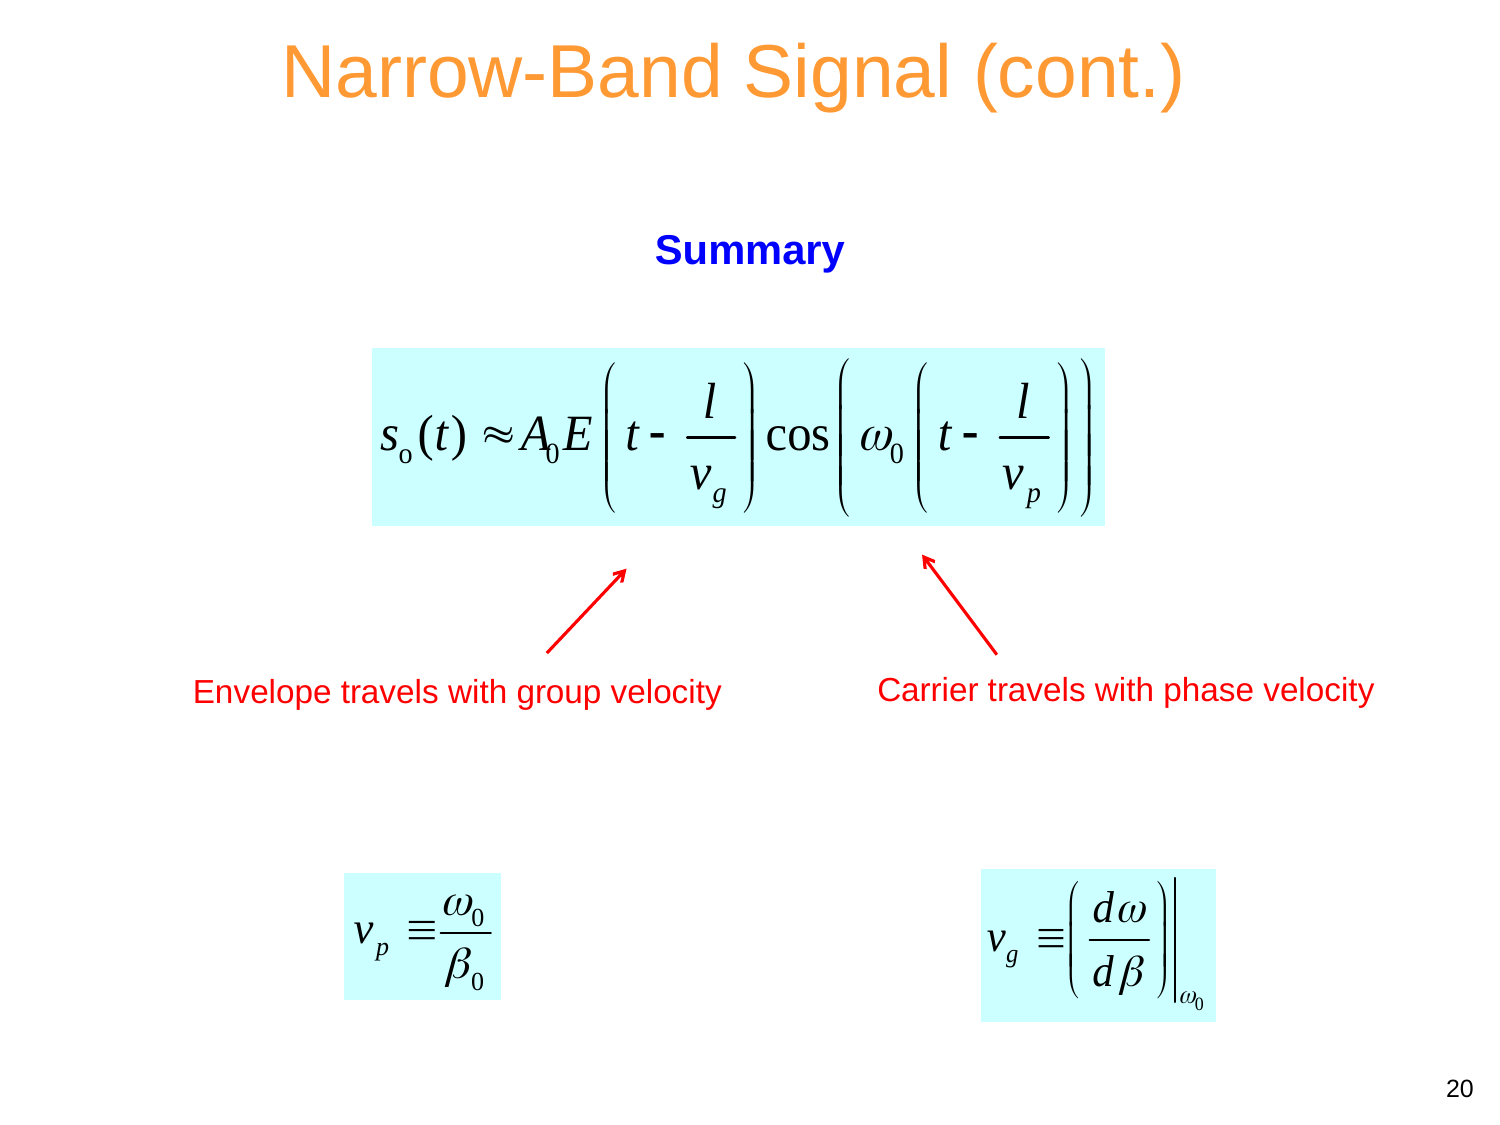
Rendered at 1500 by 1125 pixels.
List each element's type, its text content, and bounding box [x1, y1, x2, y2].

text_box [371, 348, 1106, 527]
slide_number 20 [1149, 1065, 1500, 1125]
text_box Summary [640, 215, 860, 281]
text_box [980, 868, 1217, 1022]
text_box Envelope travels with group velocity [178, 662, 808, 718]
text_box Narrow-Band Signal (cont.) [150, 14, 1318, 120]
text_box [909, 567, 1010, 643]
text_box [546, 568, 627, 654]
text_box Carrier travels with phase velocity [862, 660, 1399, 716]
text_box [343, 872, 501, 1001]
